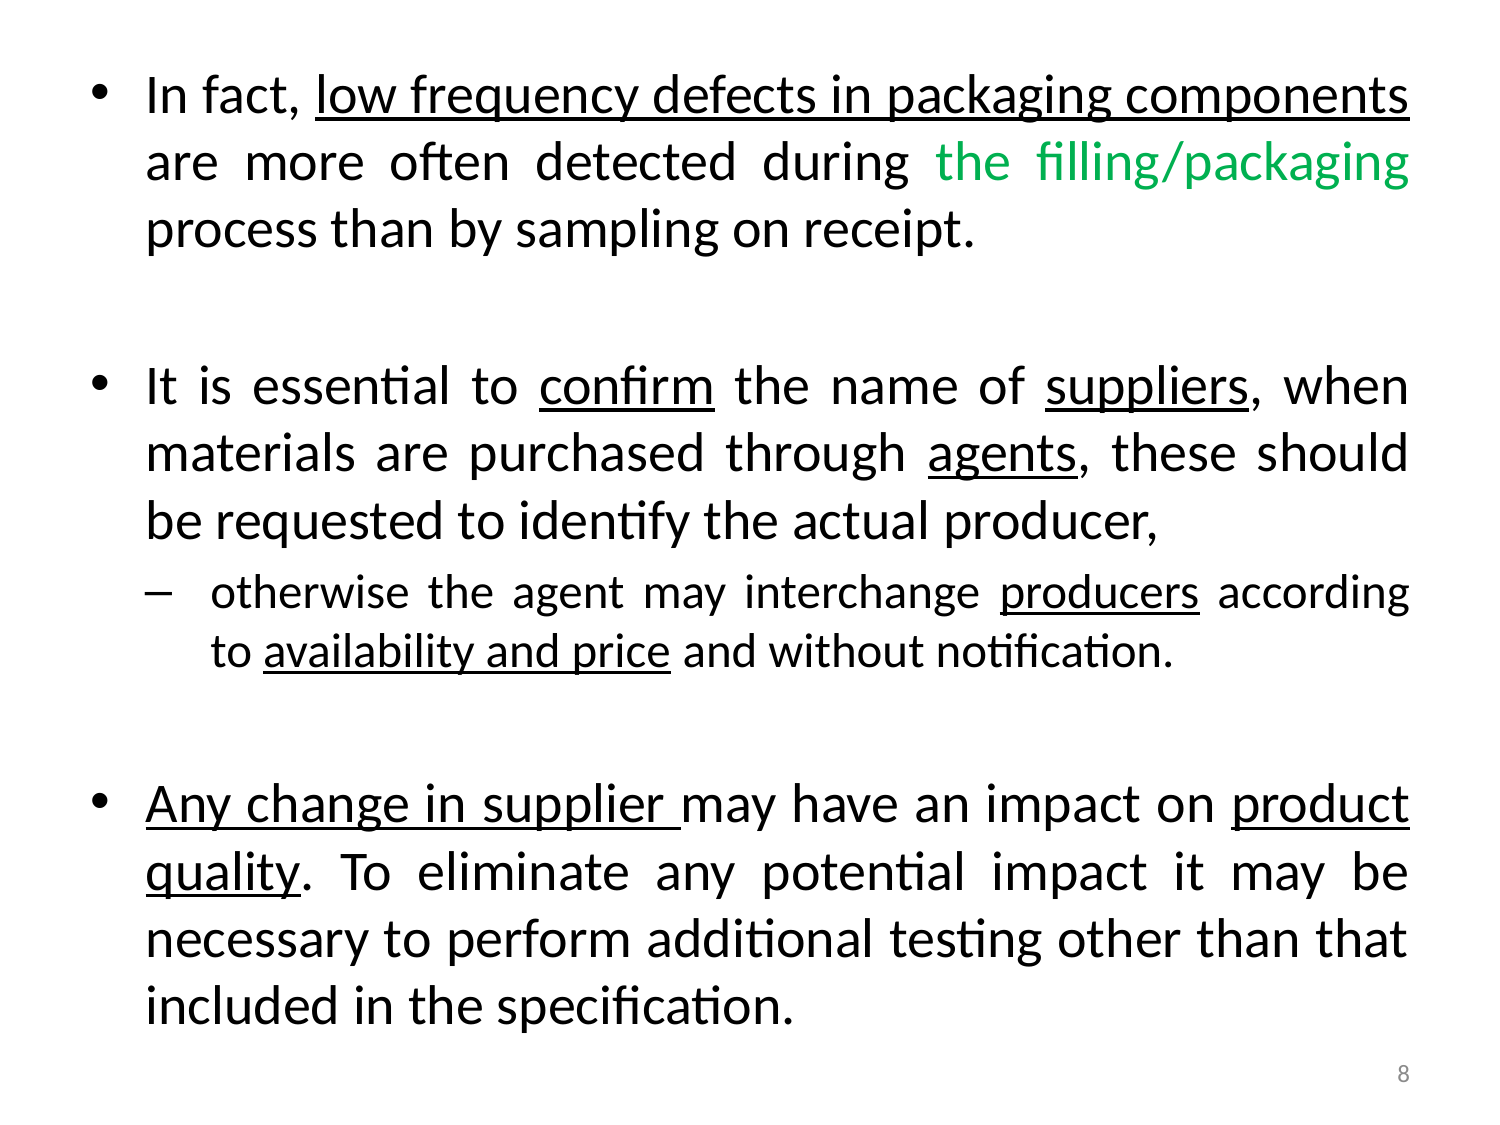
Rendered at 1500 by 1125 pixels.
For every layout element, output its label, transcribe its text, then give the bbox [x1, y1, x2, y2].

slide_number 8 [1074, 1042, 1425, 1103]
list In fact, low frequency defects in packaging components are more often detected during the filling/packaging process than by sampling on receipt. It is essential to confirm the name of suppliers, when materials are purchased through agents, these should be requested to identify the actual producer, otherwise the agent may interchange producers according to availability and price and without notification. Any change in supplier may have an impact on product quality. To eliminate any potential impact it may be necessary to perform additional testing other than that included in the specification. [75, 50, 1425, 1063]
